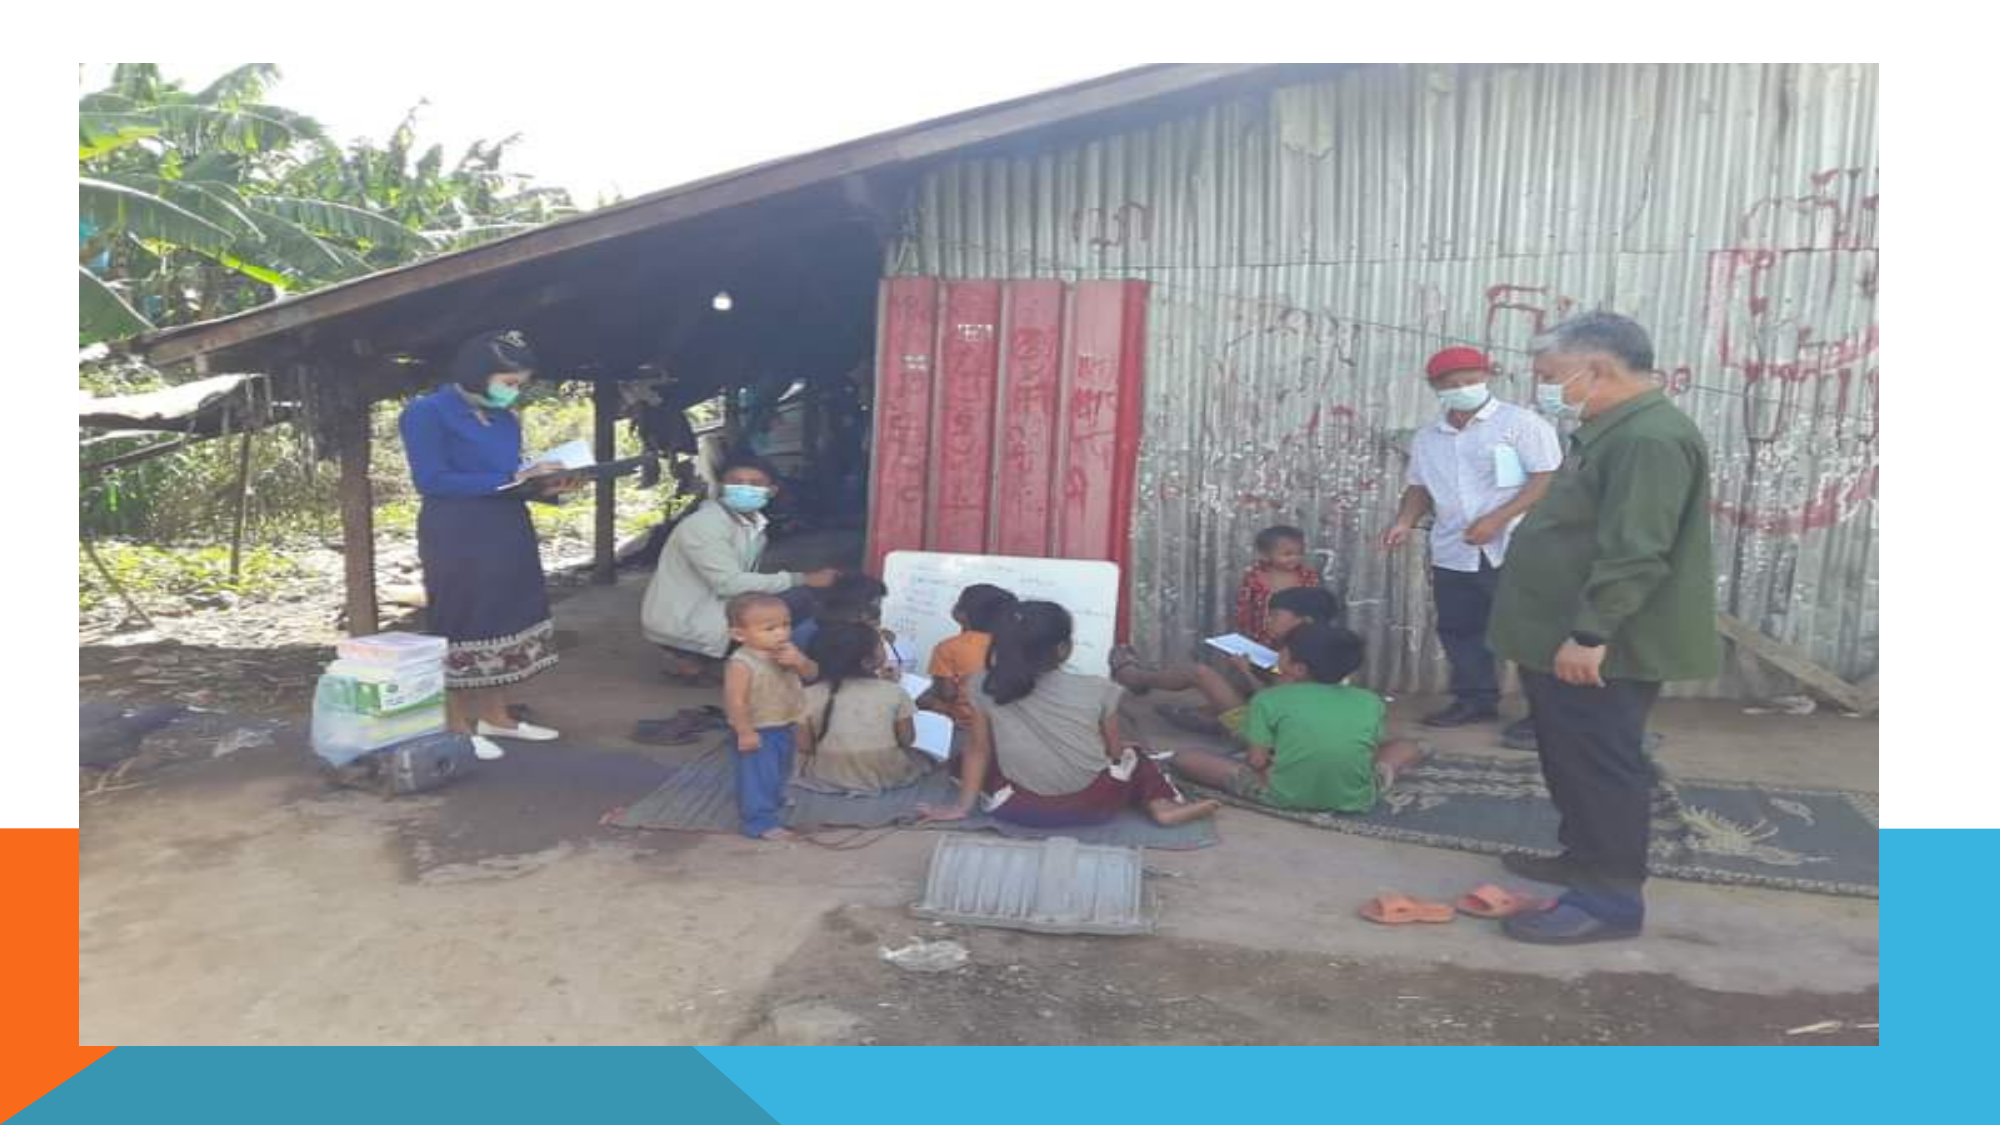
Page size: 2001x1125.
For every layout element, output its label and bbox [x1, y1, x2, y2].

picture [79, 63, 1879, 1046]
